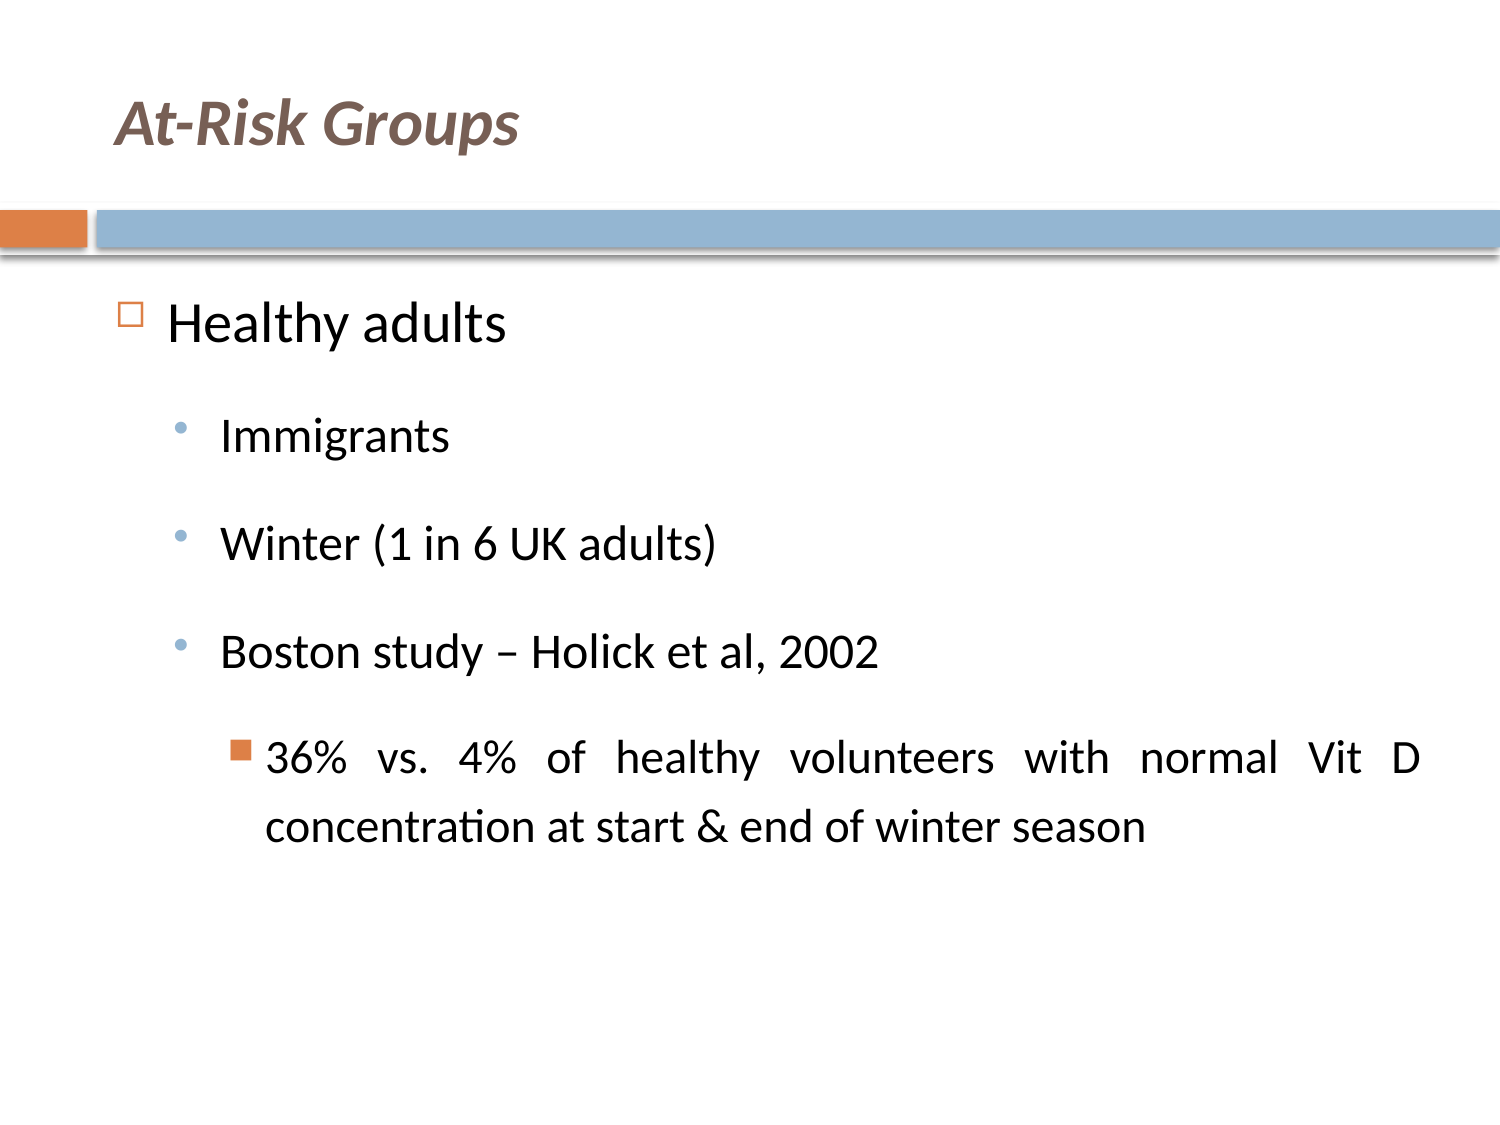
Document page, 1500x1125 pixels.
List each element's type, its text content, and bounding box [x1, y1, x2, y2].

title At-Risk Groups [100, 37, 1438, 200]
list Healthy adults Immigrants Winter (1 in 6 UK adults) Boston study – Holick et al, 2002 36% vs. 4% of healthy volunteers with normal Vit D concentration at start & end of winter season [100, 262, 1438, 1000]
